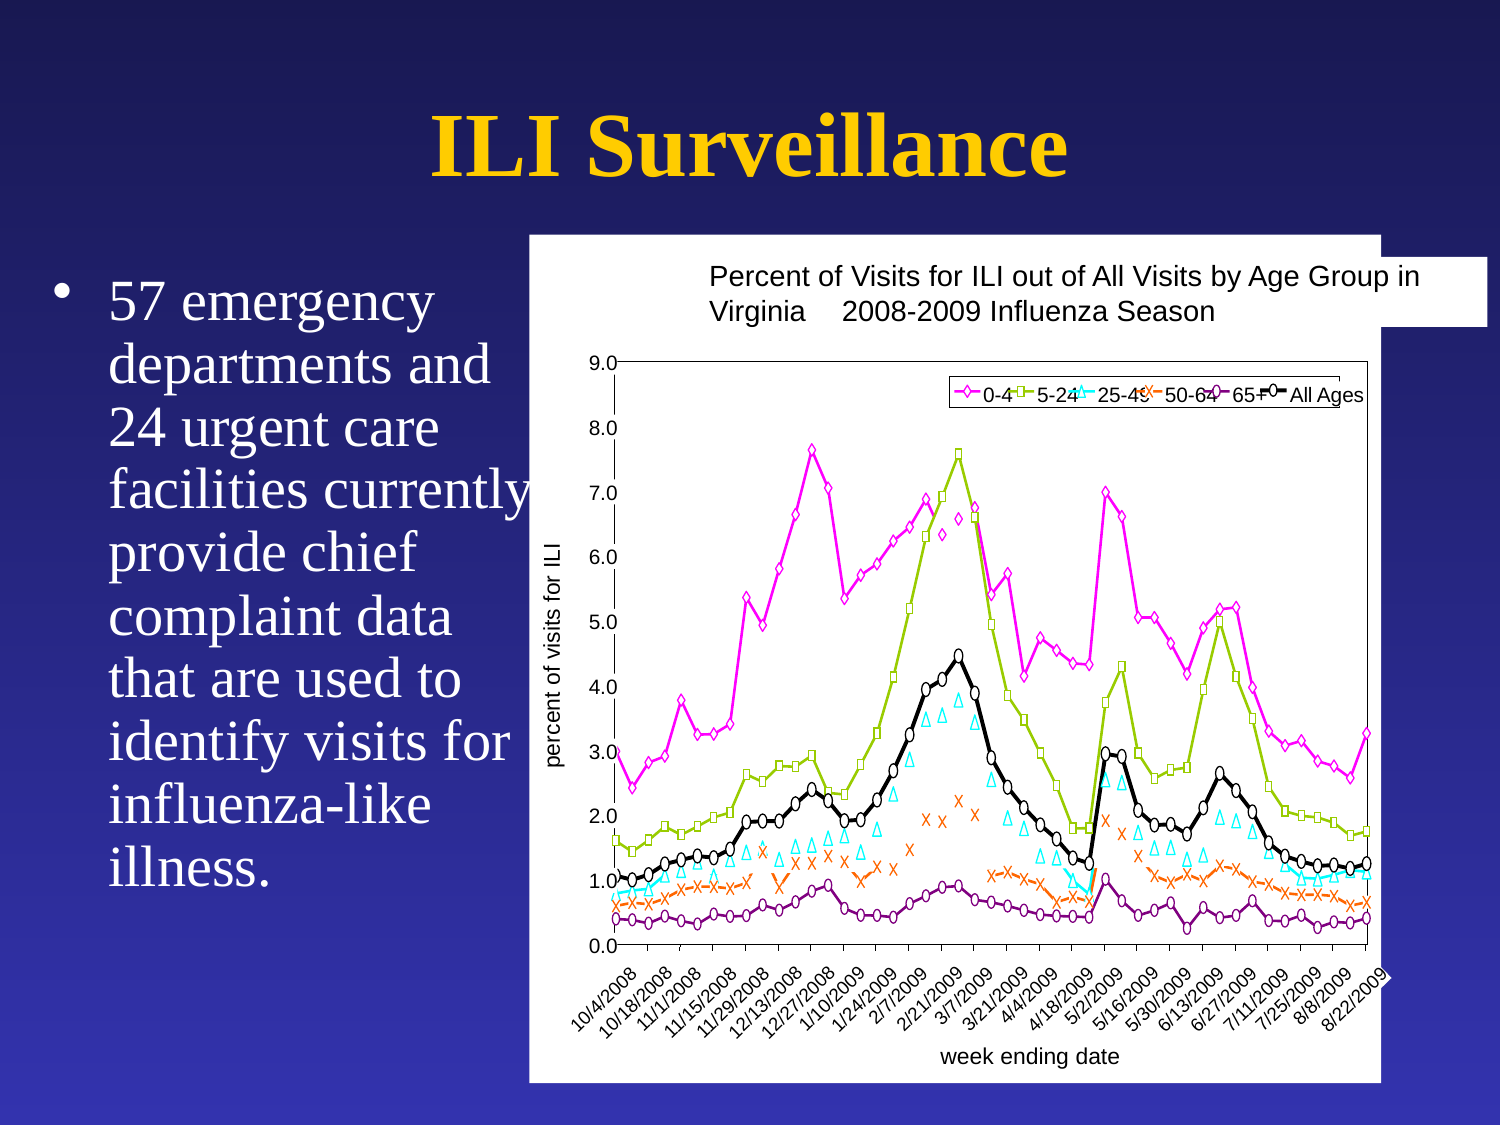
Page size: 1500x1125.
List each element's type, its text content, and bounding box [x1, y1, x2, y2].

text_box ILI Surveillance [74, 45, 1425, 234]
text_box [529, 234, 1488, 1084]
text_box 57 emergency departments and 24 urgent care facilities currently provide chief complaint data that are used to identify visits for influenza-like illness. [37, 262, 524, 1005]
